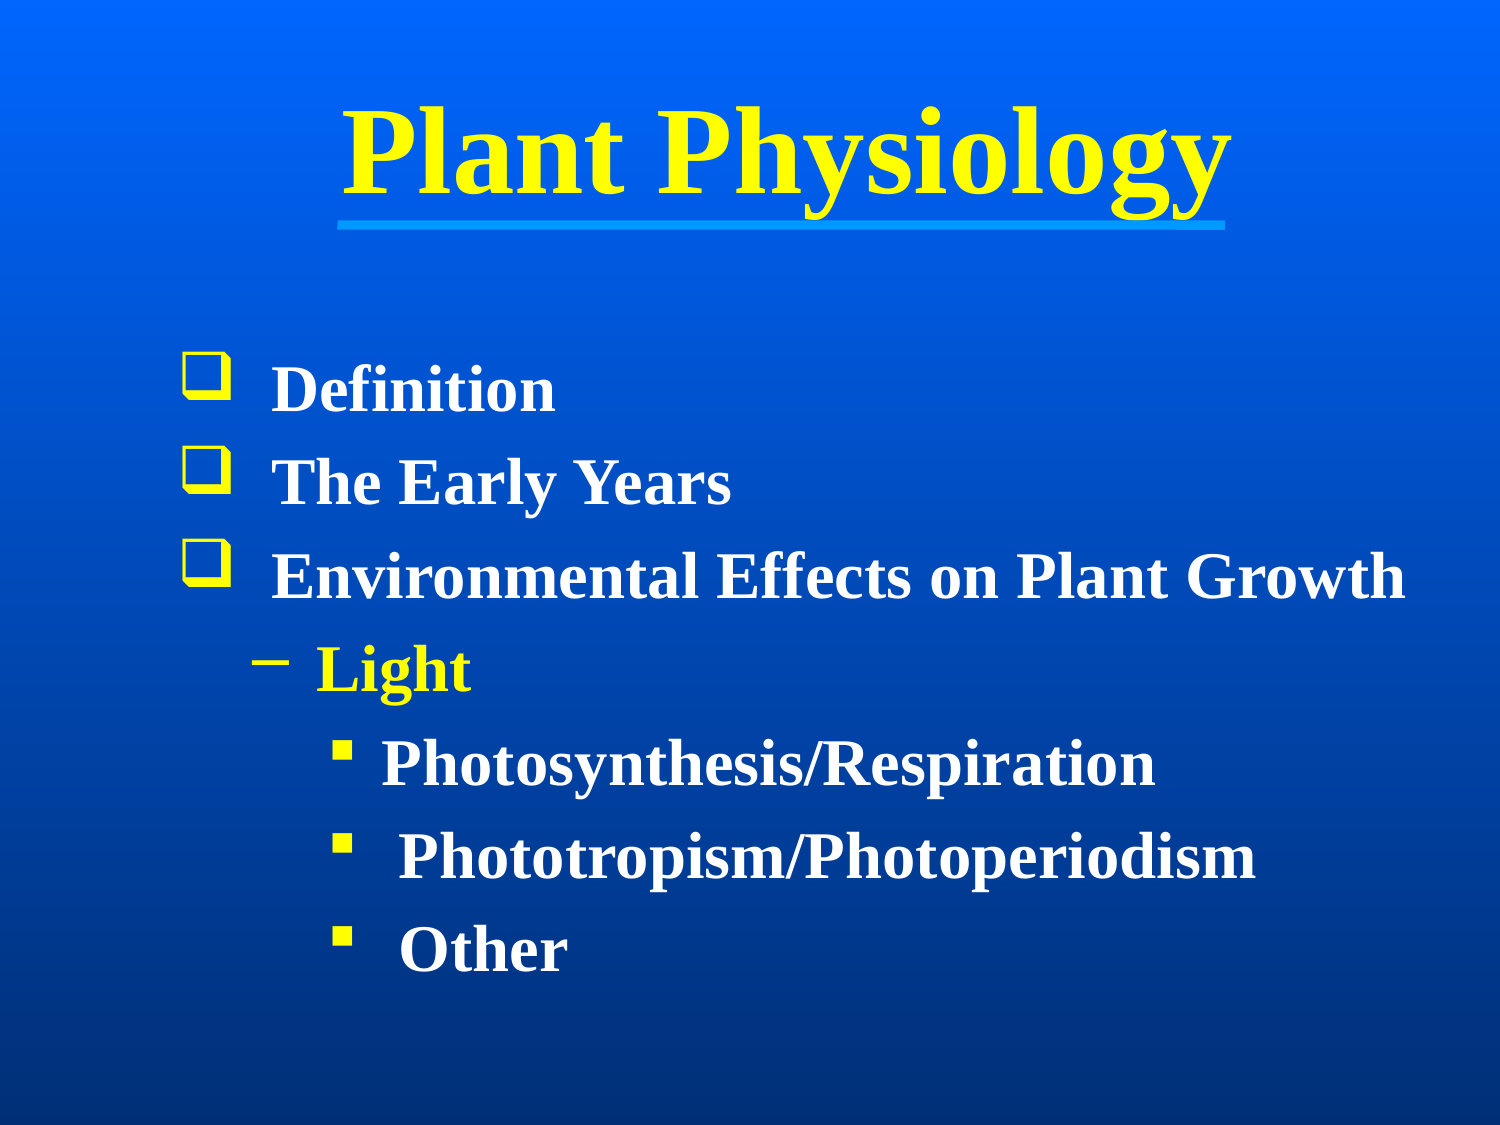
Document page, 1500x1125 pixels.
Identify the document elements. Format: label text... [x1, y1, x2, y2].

title Plant Physiology [150, 50, 1425, 238]
list Definition The Early Years Environmental Effects on Plant Growth Light Photosynthesis/Respiration Phototropism/Photoperiodism Other [162, 337, 1438, 1013]
